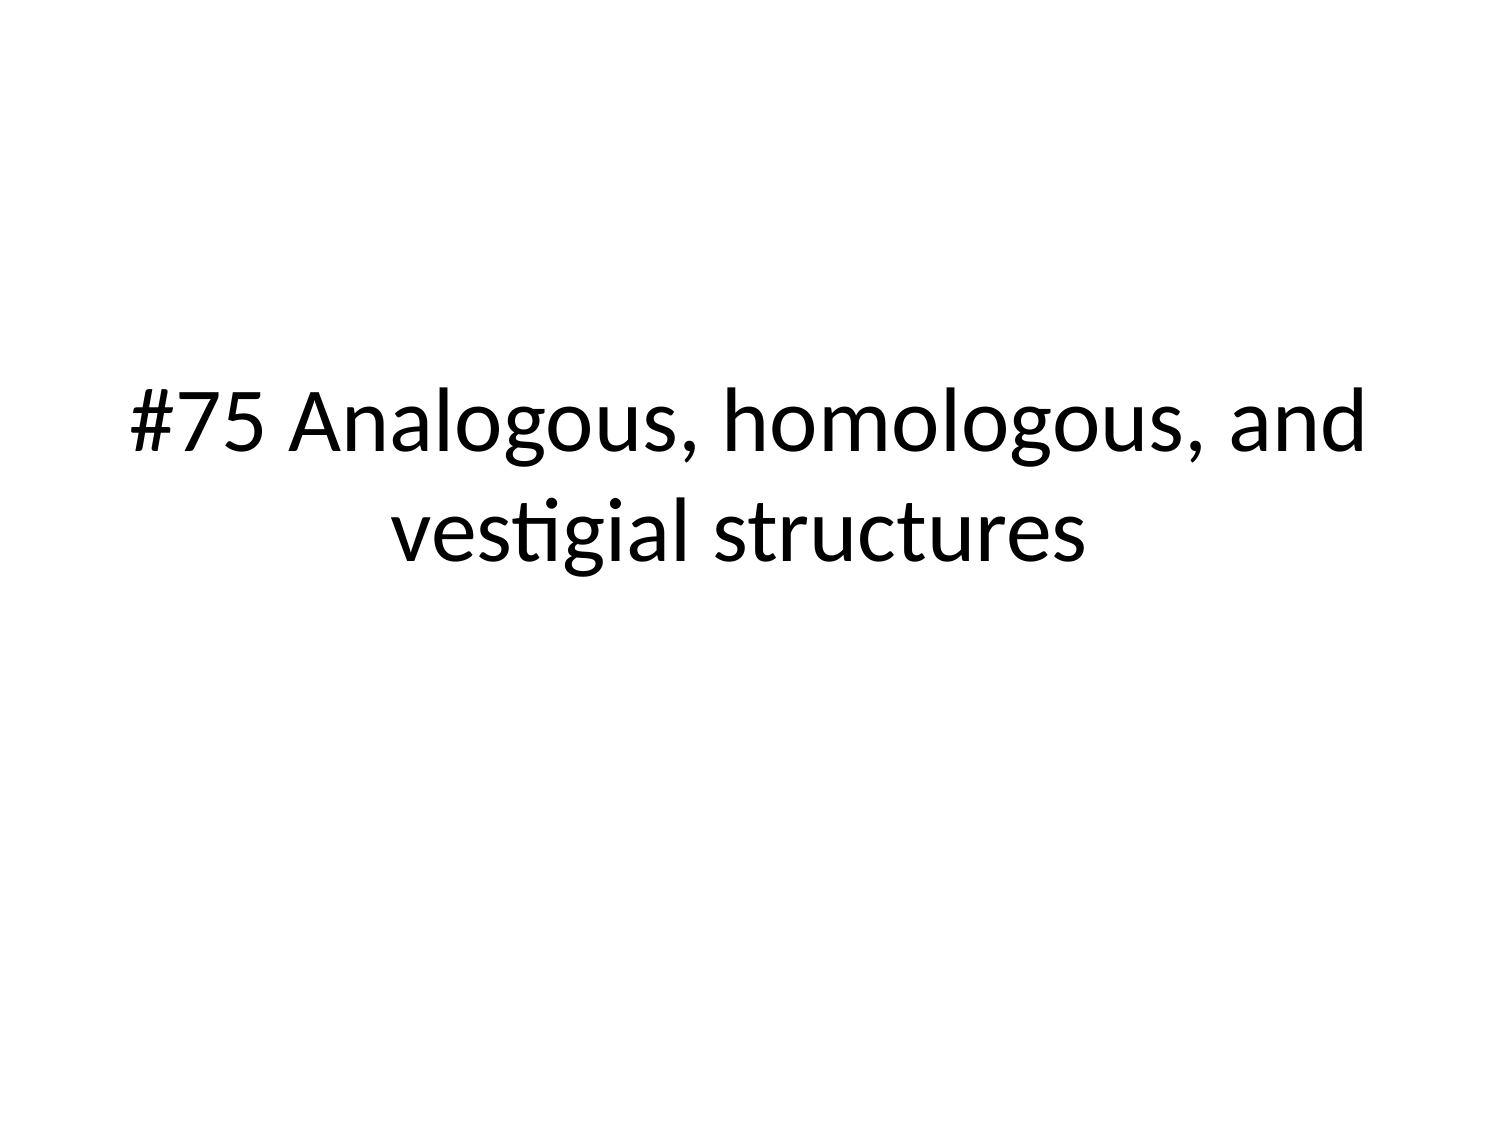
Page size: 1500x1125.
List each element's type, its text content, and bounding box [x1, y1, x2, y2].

title #75 Analogous, homologous, and vestigial structures [112, 349, 1388, 591]
